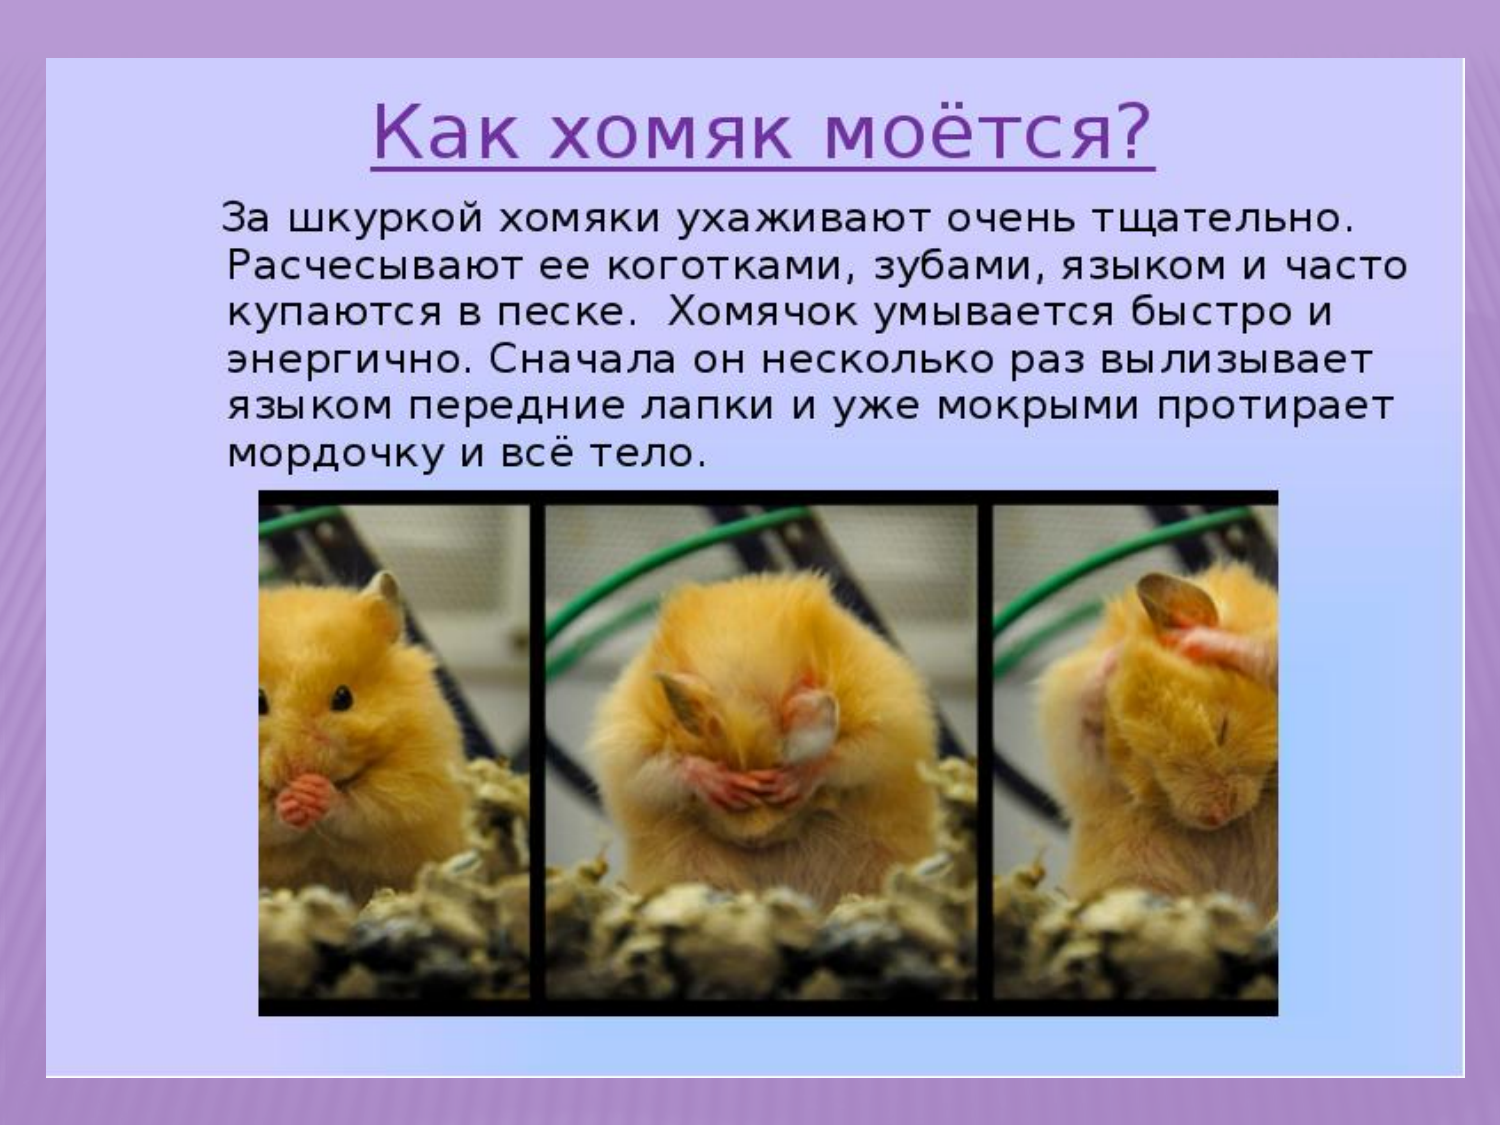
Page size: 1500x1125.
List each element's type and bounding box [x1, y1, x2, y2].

list [49, 61, 1463, 1077]
